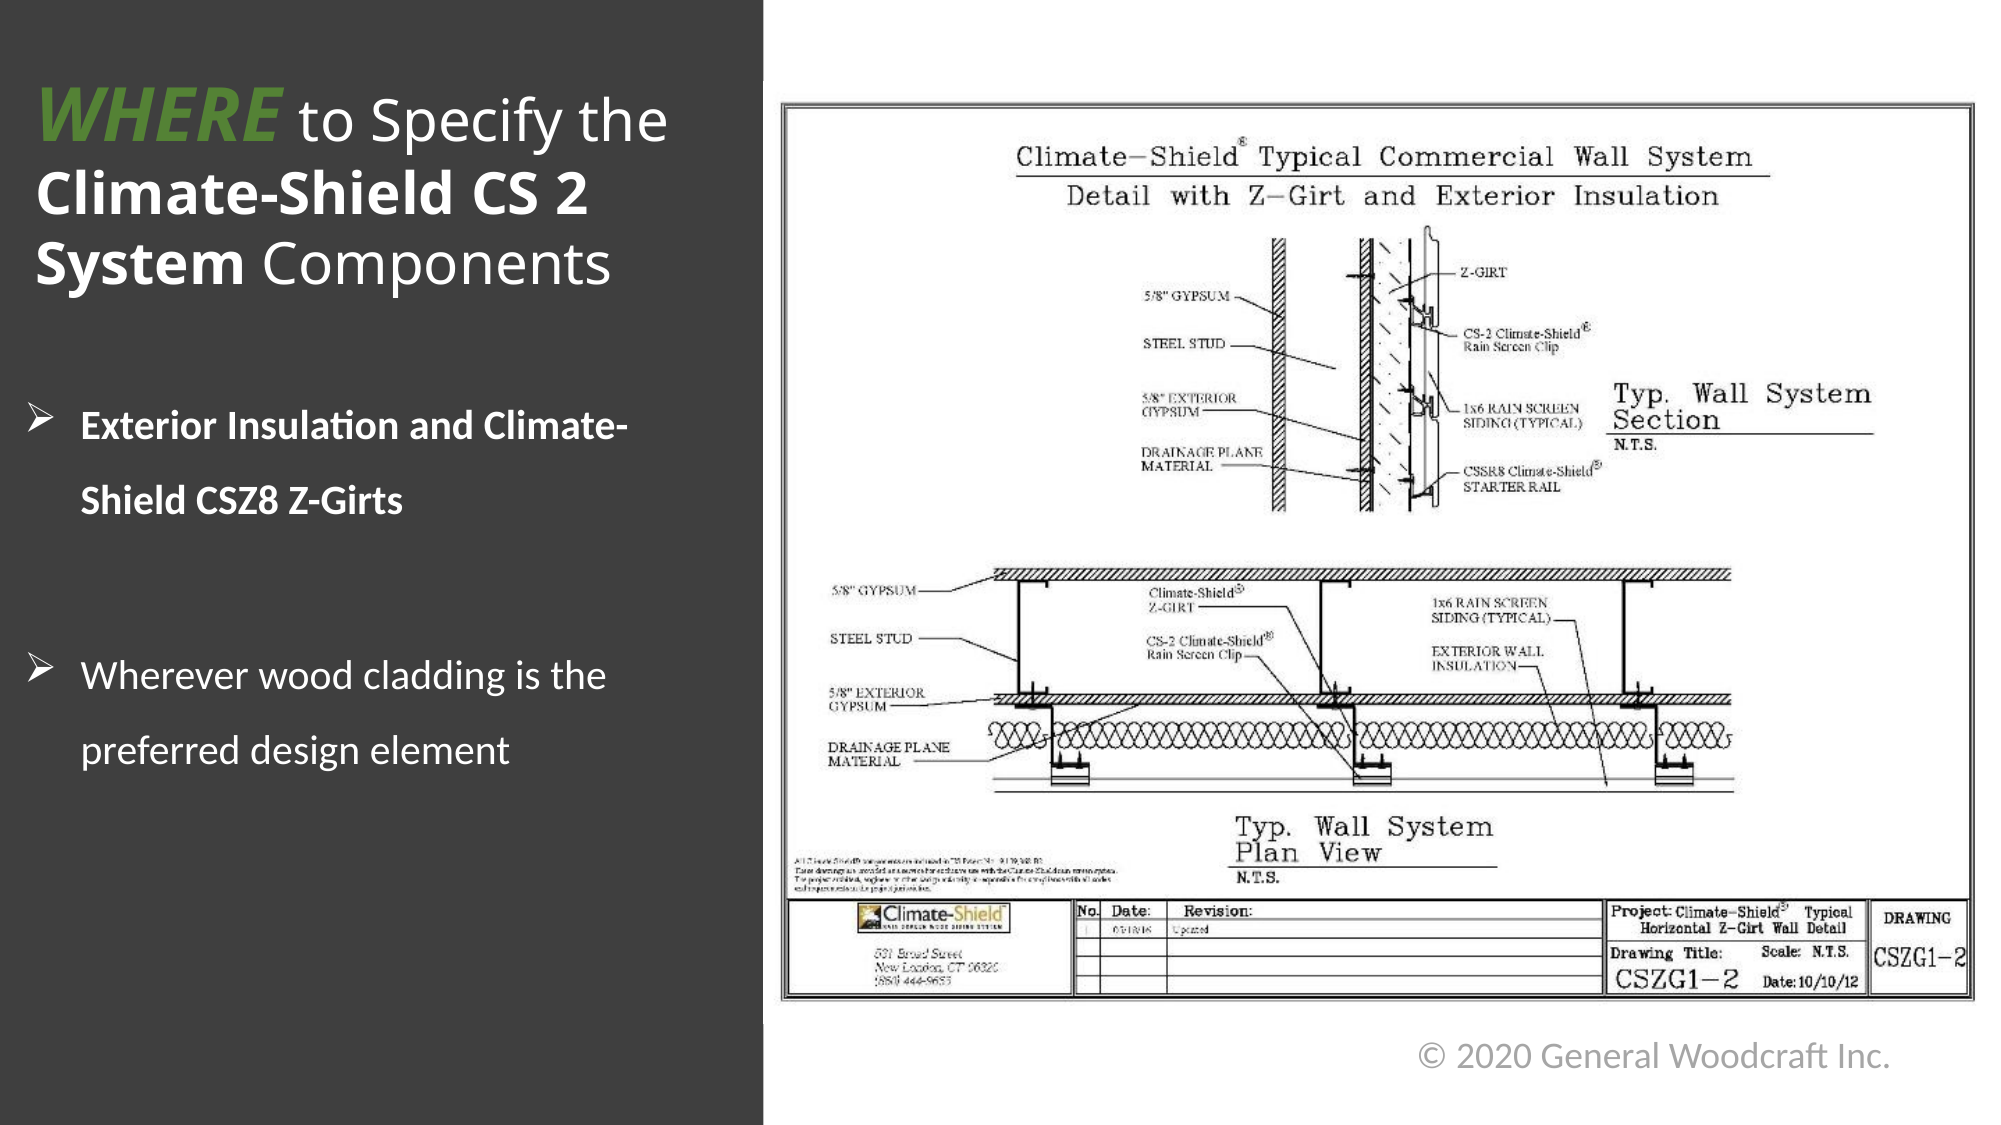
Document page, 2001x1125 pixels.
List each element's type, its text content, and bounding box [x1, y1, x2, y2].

text_box © 2020 General Woodcraft Inc. [1363, 1024, 1945, 1084]
picture [763, 80, 2000, 1024]
text_box WHERE to Specify the Climate-Shield CS 2 System Components [20, 58, 743, 304]
text_box Exterior Insulation and Climate-Shield CSZ8 Z-Girts Wherever wood cladding is the preferred design element [0, 364, 691, 926]
text_box [0, 0, 764, 1125]
